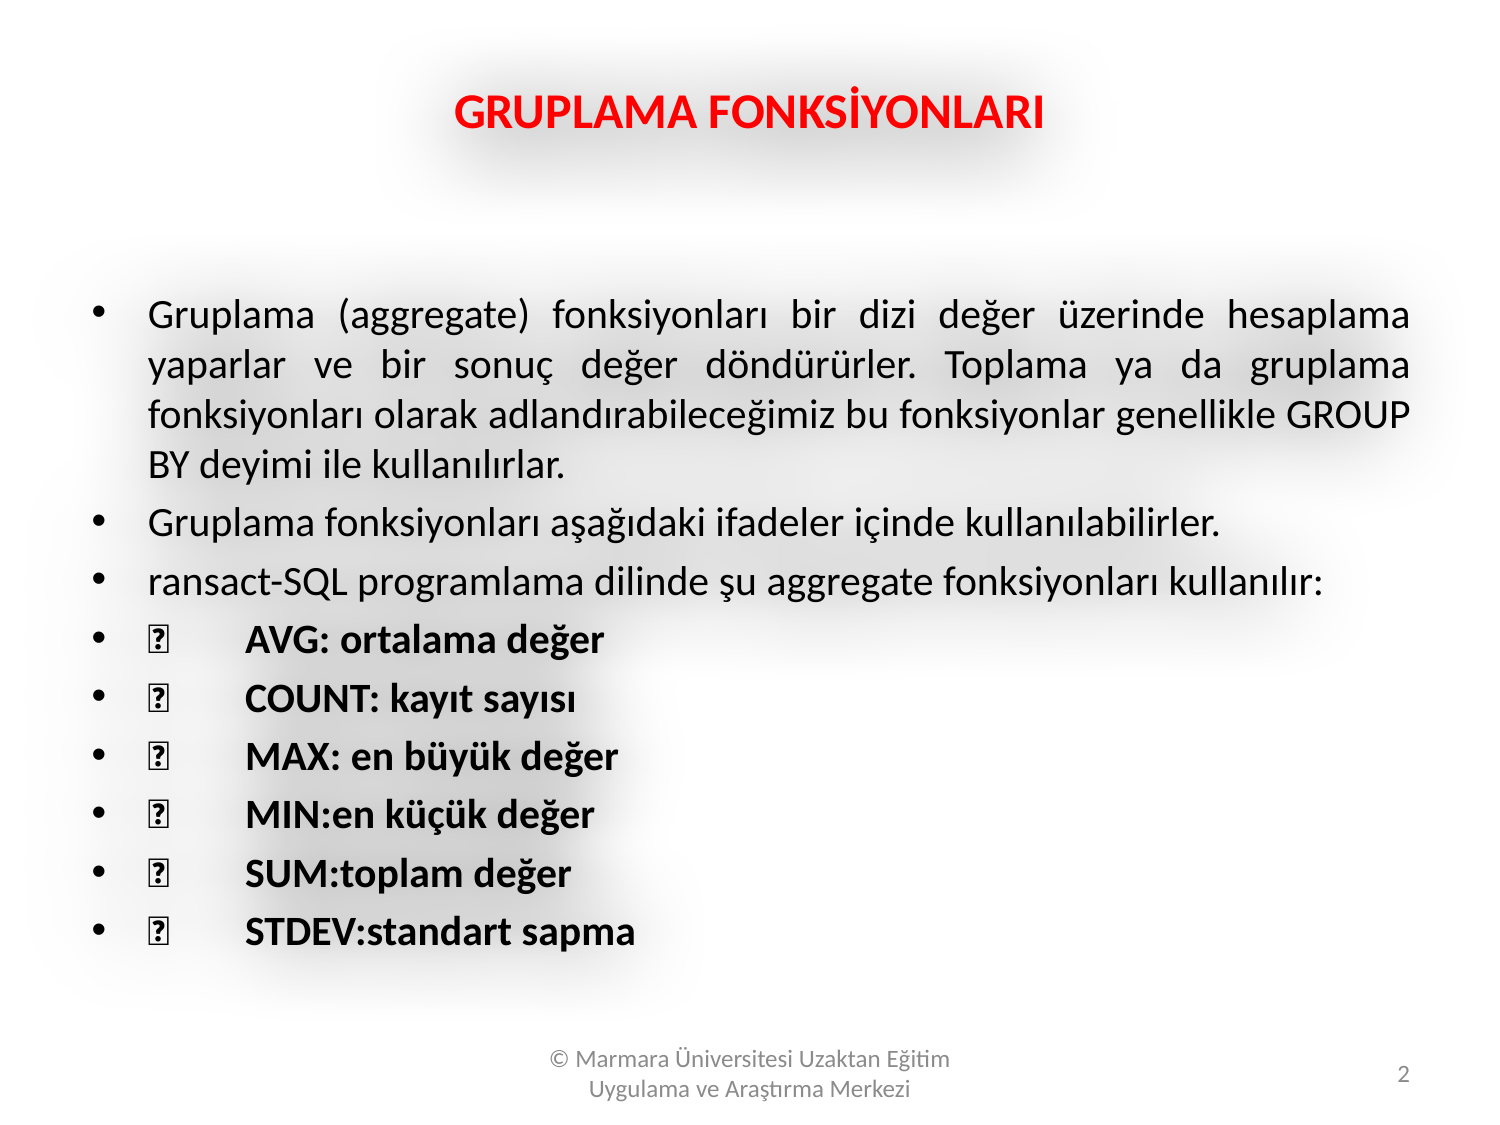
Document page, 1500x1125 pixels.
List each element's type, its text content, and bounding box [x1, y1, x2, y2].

slide_number 2 [1074, 1042, 1425, 1103]
list Gruplama (aggregate) fonksiyonları bir dizi değer üzerinde hesaplama yaparlar ve bir sonuç değer döndürürler. Toplama ya da gruplama fonksiyonları olarak adlandırabileceğimiz bu fonksiyonlar genellikle GROUP BY deyimi ile kullanılırlar. Gruplama fonksiyonları aşağıdaki ifadeler içinde kullanılabilirler. ransact-SQL programlama dilinde şu aggregate fonksiyonları kullanılır:  AVG: ortalama değer  COUNT: kayıt sayısı  MAX: en büyük değer  MIN:en küçük değer  SUM:toplam değer  STDEV:standart sapma [76, 278, 1427, 1071]
title GRUPLAMA FONKSİYONLARI [75, 45, 1425, 233]
footer © Marmara Üniversitesi Uzaktan Eğitim Uygulama ve Araştırma Merkezi [512, 1042, 988, 1103]
